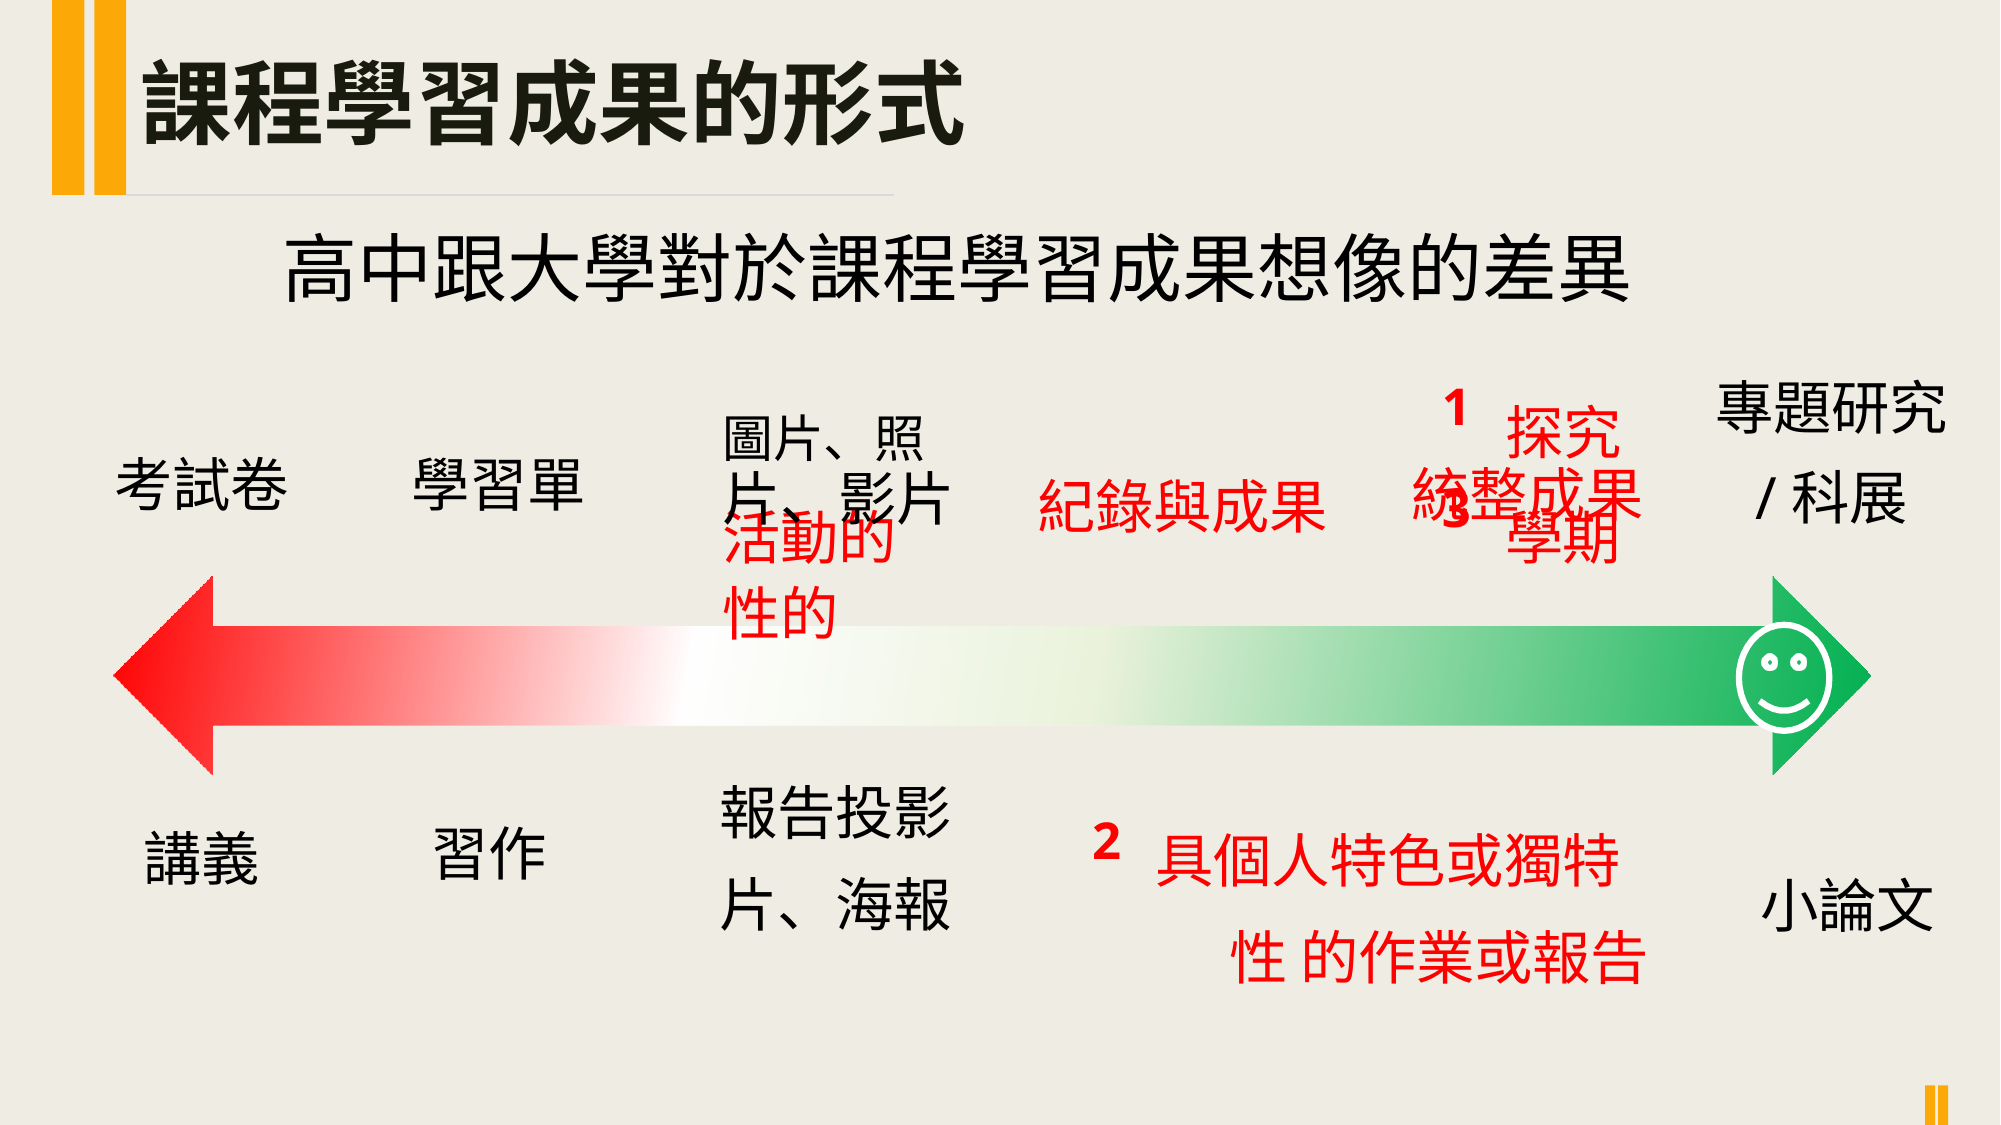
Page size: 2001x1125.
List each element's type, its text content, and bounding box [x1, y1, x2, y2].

text_box 統整成果 [1408, 456, 1646, 529]
text_box [1938, 1085, 1949, 1125]
text_box 紀錄與成果 [1035, 468, 1332, 541]
text_box 小論文 [1757, 866, 1937, 939]
picture [113, 576, 1871, 775]
text_box 專題研究 /科展 [1712, 347, 1951, 532]
text_box 片、影片 [720, 460, 958, 533]
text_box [1735, 621, 1833, 734]
title 課程學習成果的形式 [138, 43, 969, 234]
text_box [94, 0, 127, 195]
text_box 2 具個人特色或獨特性 的作業或報告 [1086, 775, 1673, 992]
text_box 講義 [141, 819, 263, 892]
text_box [1925, 1085, 1936, 1125]
text_box [52, 0, 85, 195]
text_box 習作 [428, 814, 550, 887]
text_box 考試卷 學習單 [112, 446, 276, 519]
text_box 高中跟大學對於課程學習成果想像的差異 圖片、照 1 探究活動的 3 學期性的 [276, 219, 1651, 576]
text_box 報告投影 片、海報 [717, 775, 955, 938]
